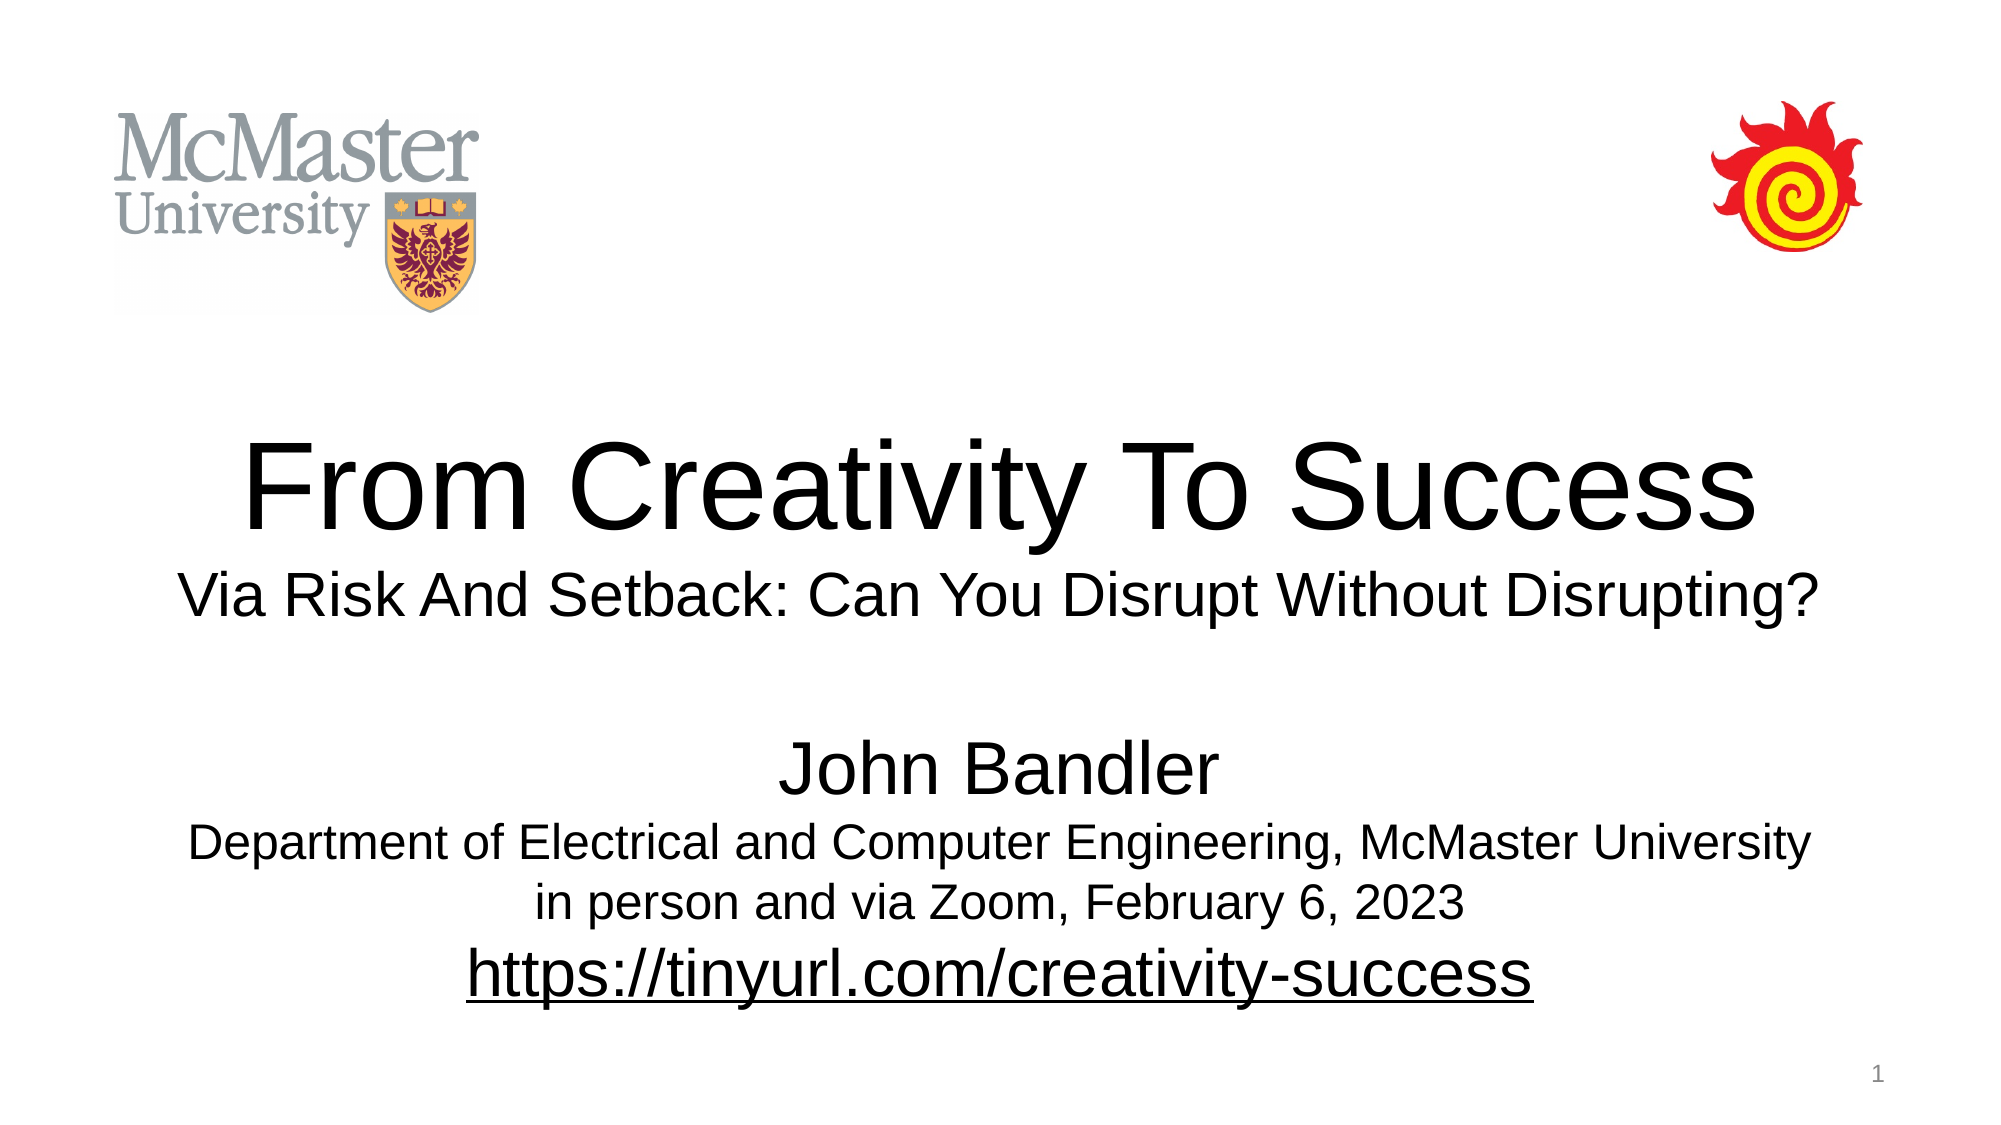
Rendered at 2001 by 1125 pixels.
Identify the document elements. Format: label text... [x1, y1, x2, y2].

text_box From Creativity To Success Via Risk And Setback: Can You Disrupt Without Disrupting? John Bandler Department of Electrical and Computer Engineering, McMaster University in person and via Zoom, February 6, 2023 https://tinyurl.com/creativity-success [114, 314, 1886, 1010]
slide_number 1 [1433, 1042, 1900, 1103]
picture [113, 112, 479, 315]
picture [1711, 101, 1863, 252]
